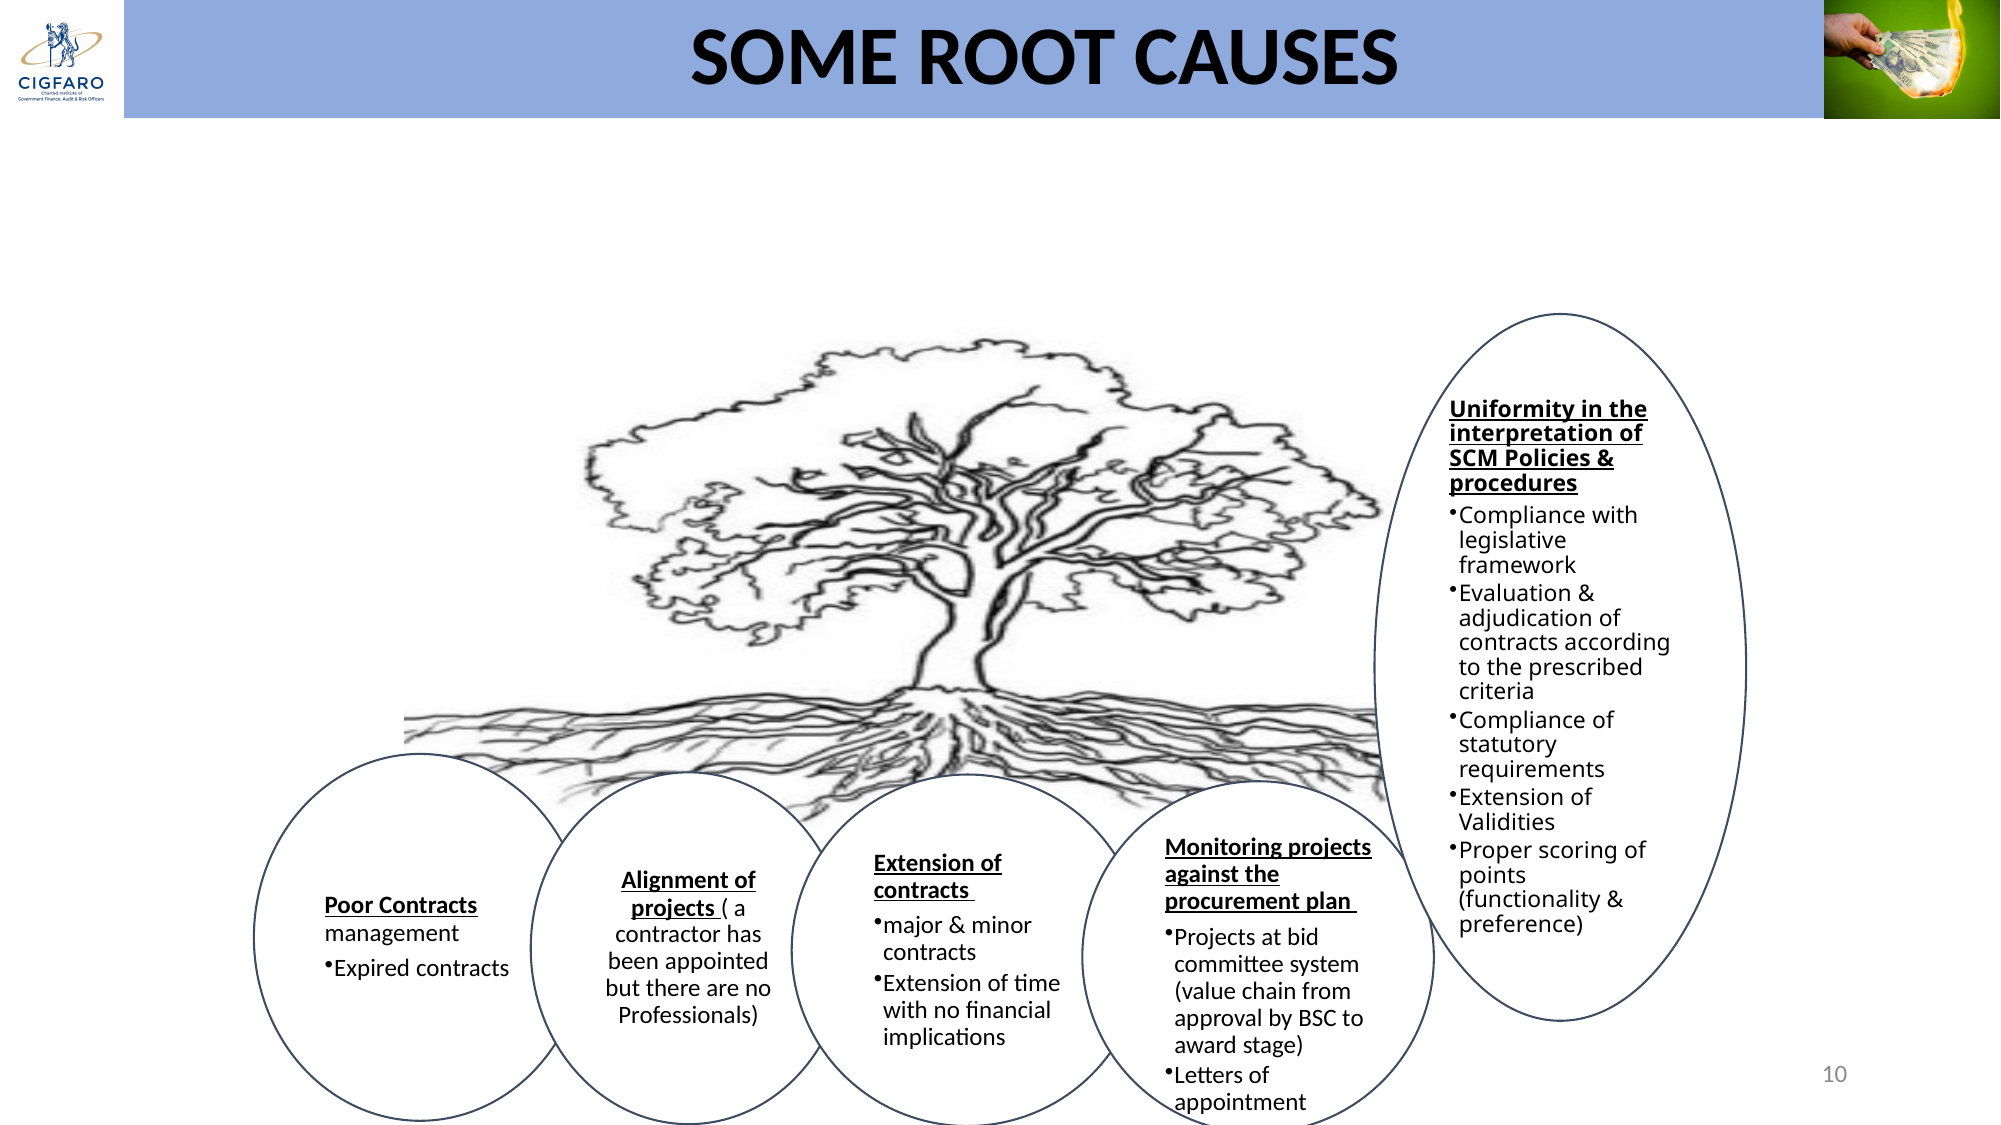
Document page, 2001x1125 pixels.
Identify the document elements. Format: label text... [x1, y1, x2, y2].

picture [0, 0, 124, 123]
slide_number 10 [1434, 1042, 1863, 1103]
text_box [253, 753, 587, 1121]
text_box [1374, 313, 1747, 1021]
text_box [791, 774, 1144, 1125]
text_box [530, 772, 847, 1125]
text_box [1082, 781, 1434, 1125]
title SOME ROOT CAUSES [124, 0, 1824, 119]
picture [1824, 0, 2000, 119]
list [404, 298, 1497, 781]
